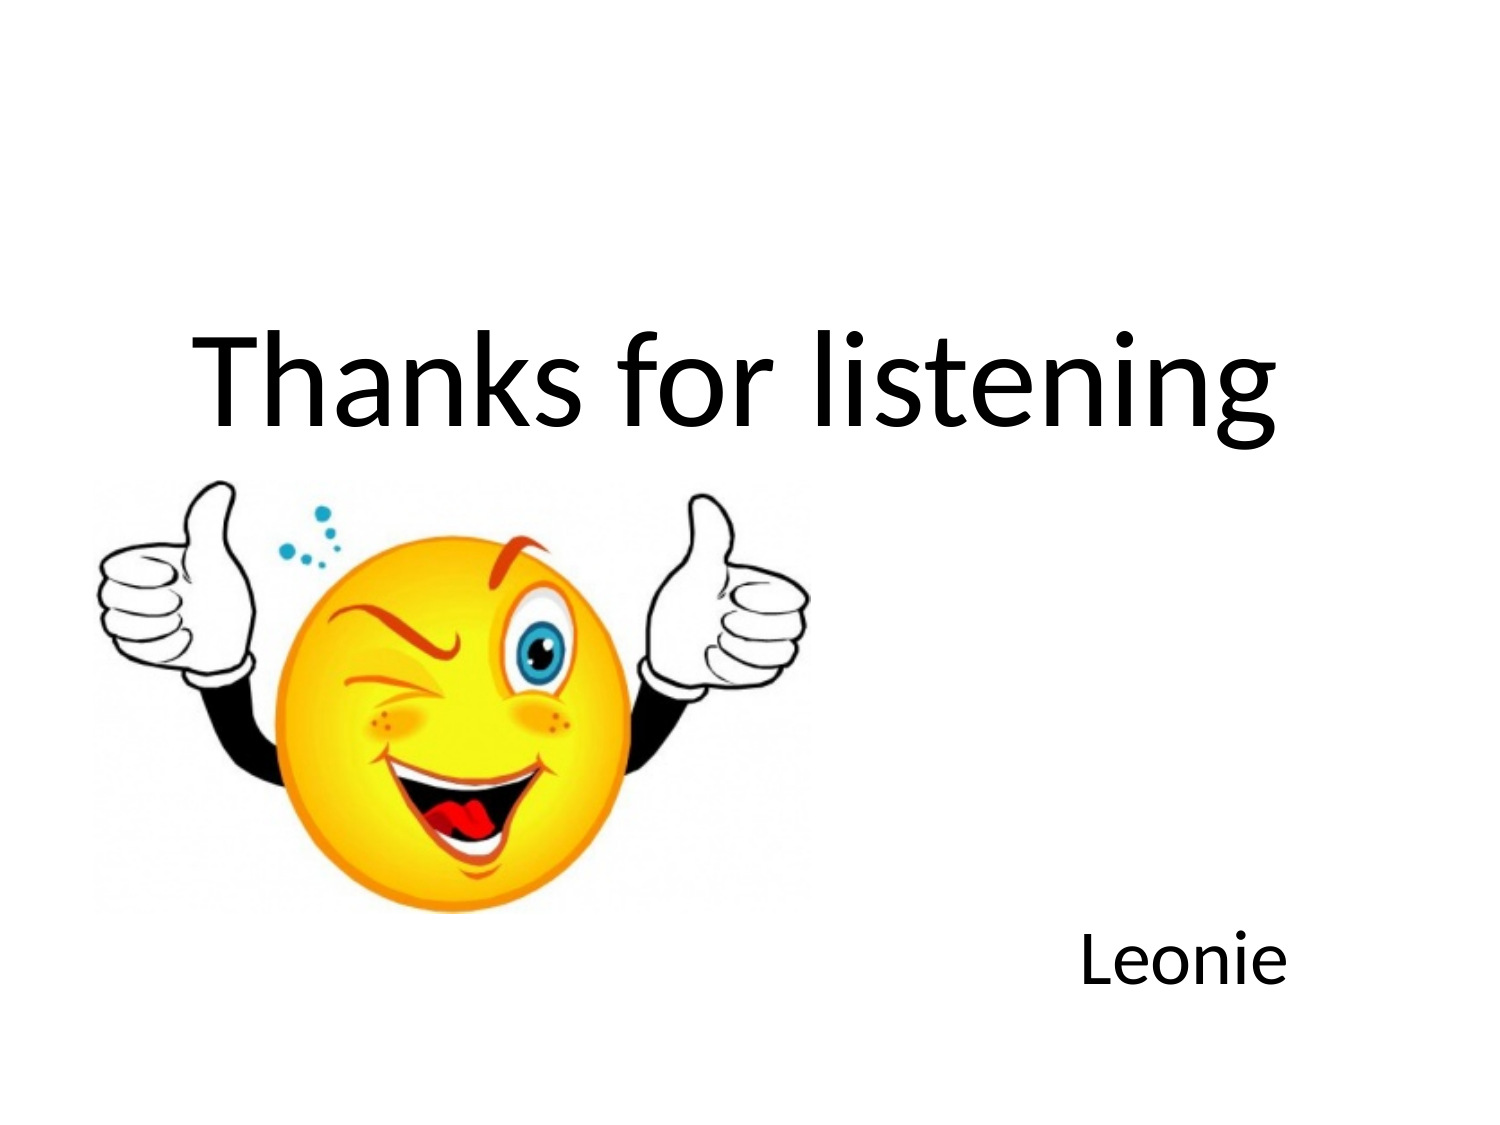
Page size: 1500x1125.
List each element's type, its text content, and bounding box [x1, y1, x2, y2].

picture [93, 480, 811, 915]
list Thanks for listening Leonie [70, 281, 1421, 1024]
